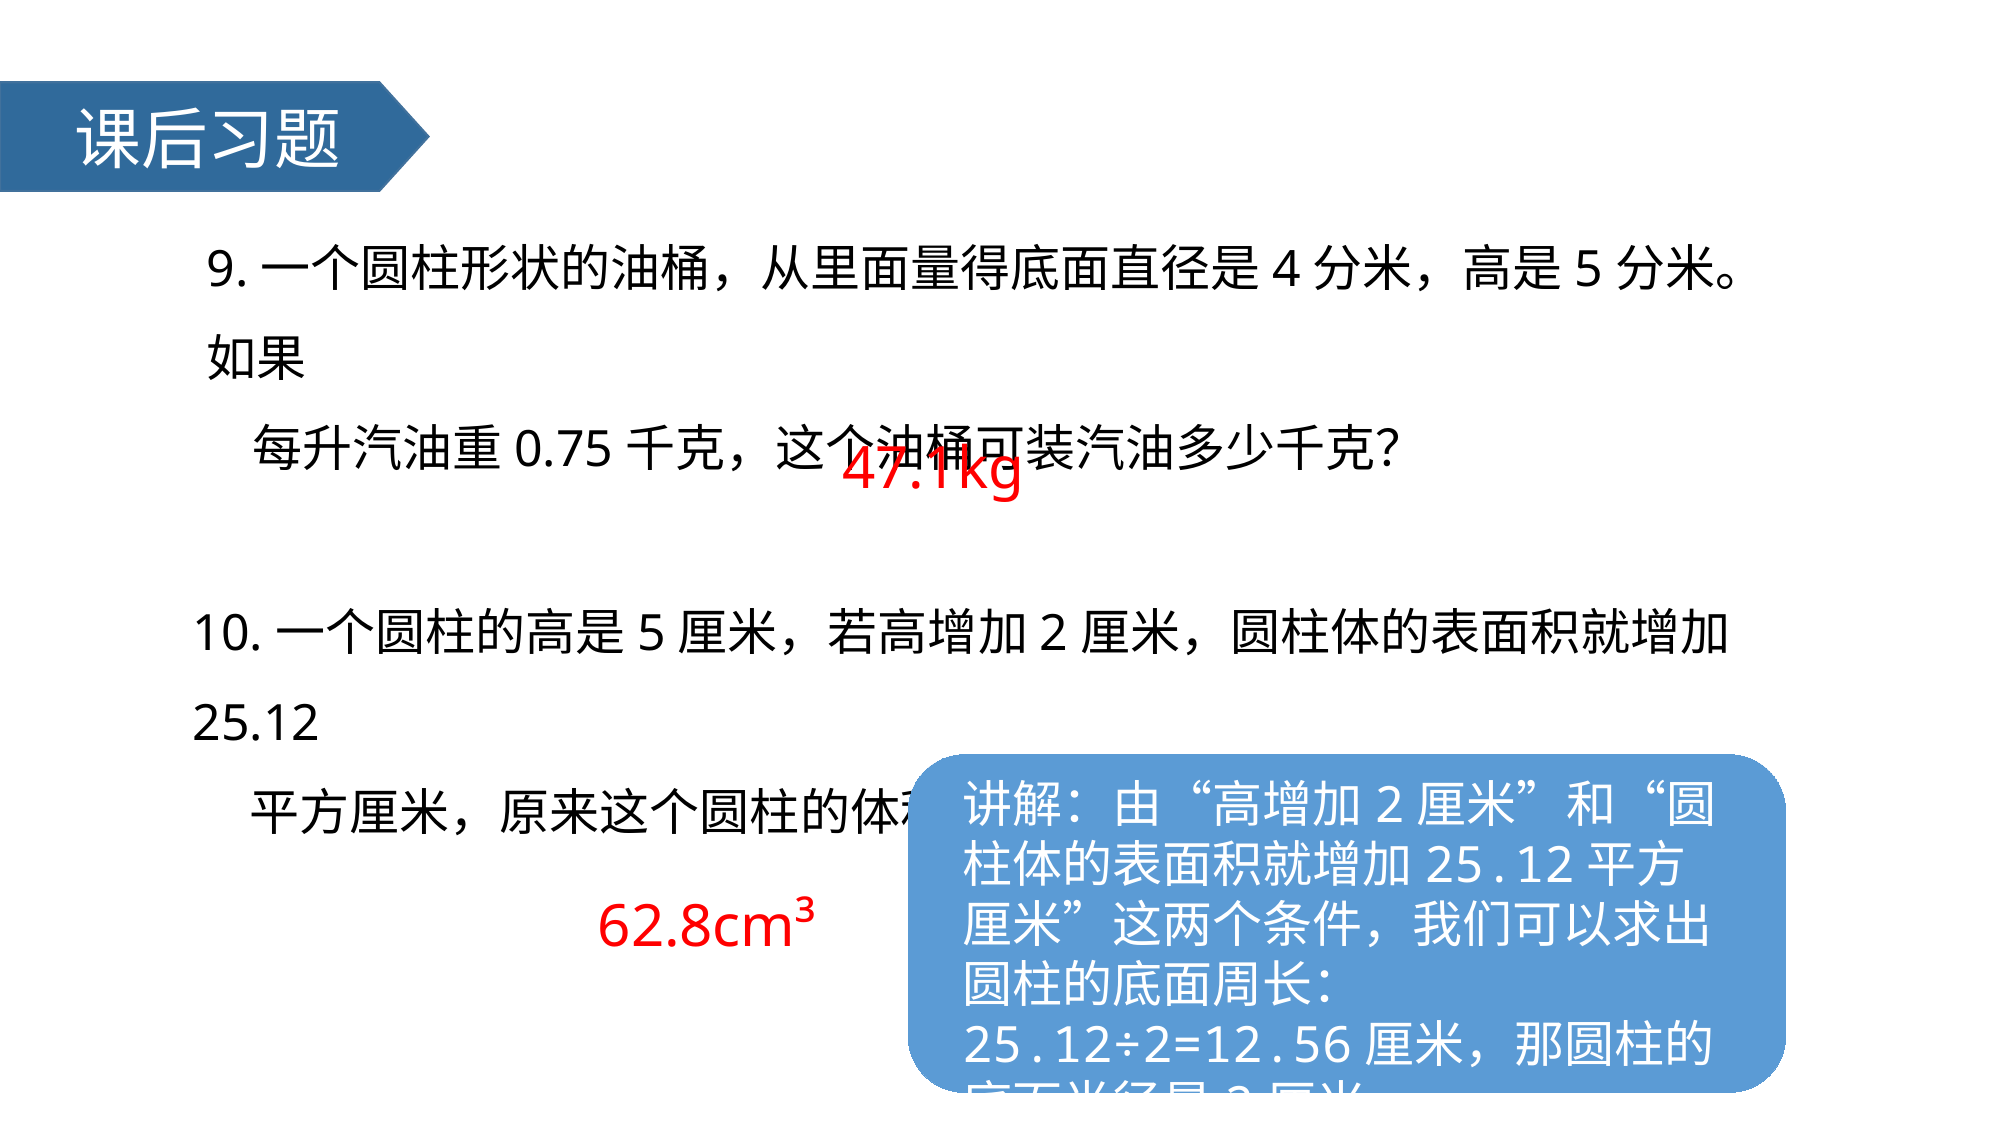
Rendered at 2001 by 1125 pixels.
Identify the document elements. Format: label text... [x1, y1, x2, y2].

text_box 课后习题 [0, 82, 429, 191]
text_box 62.8cm³ [582, 880, 831, 966]
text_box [908, 754, 1786, 1125]
text_box 10.一个圆柱的高是5厘米，若高增加2厘米，圆柱体的表面积就增加25.12 平方厘米，原来这个圆柱的体积是多少立方厘米？ [178, 563, 1859, 849]
text_box 9.一个圆柱形状的油桶，从里面量得底面直径是4分米，高是5分米。如果 每升汽油重0.75千克，这个油桶可装汽油多少千克？ [191, 199, 1825, 485]
text_box 47.1kg [827, 422, 1040, 508]
